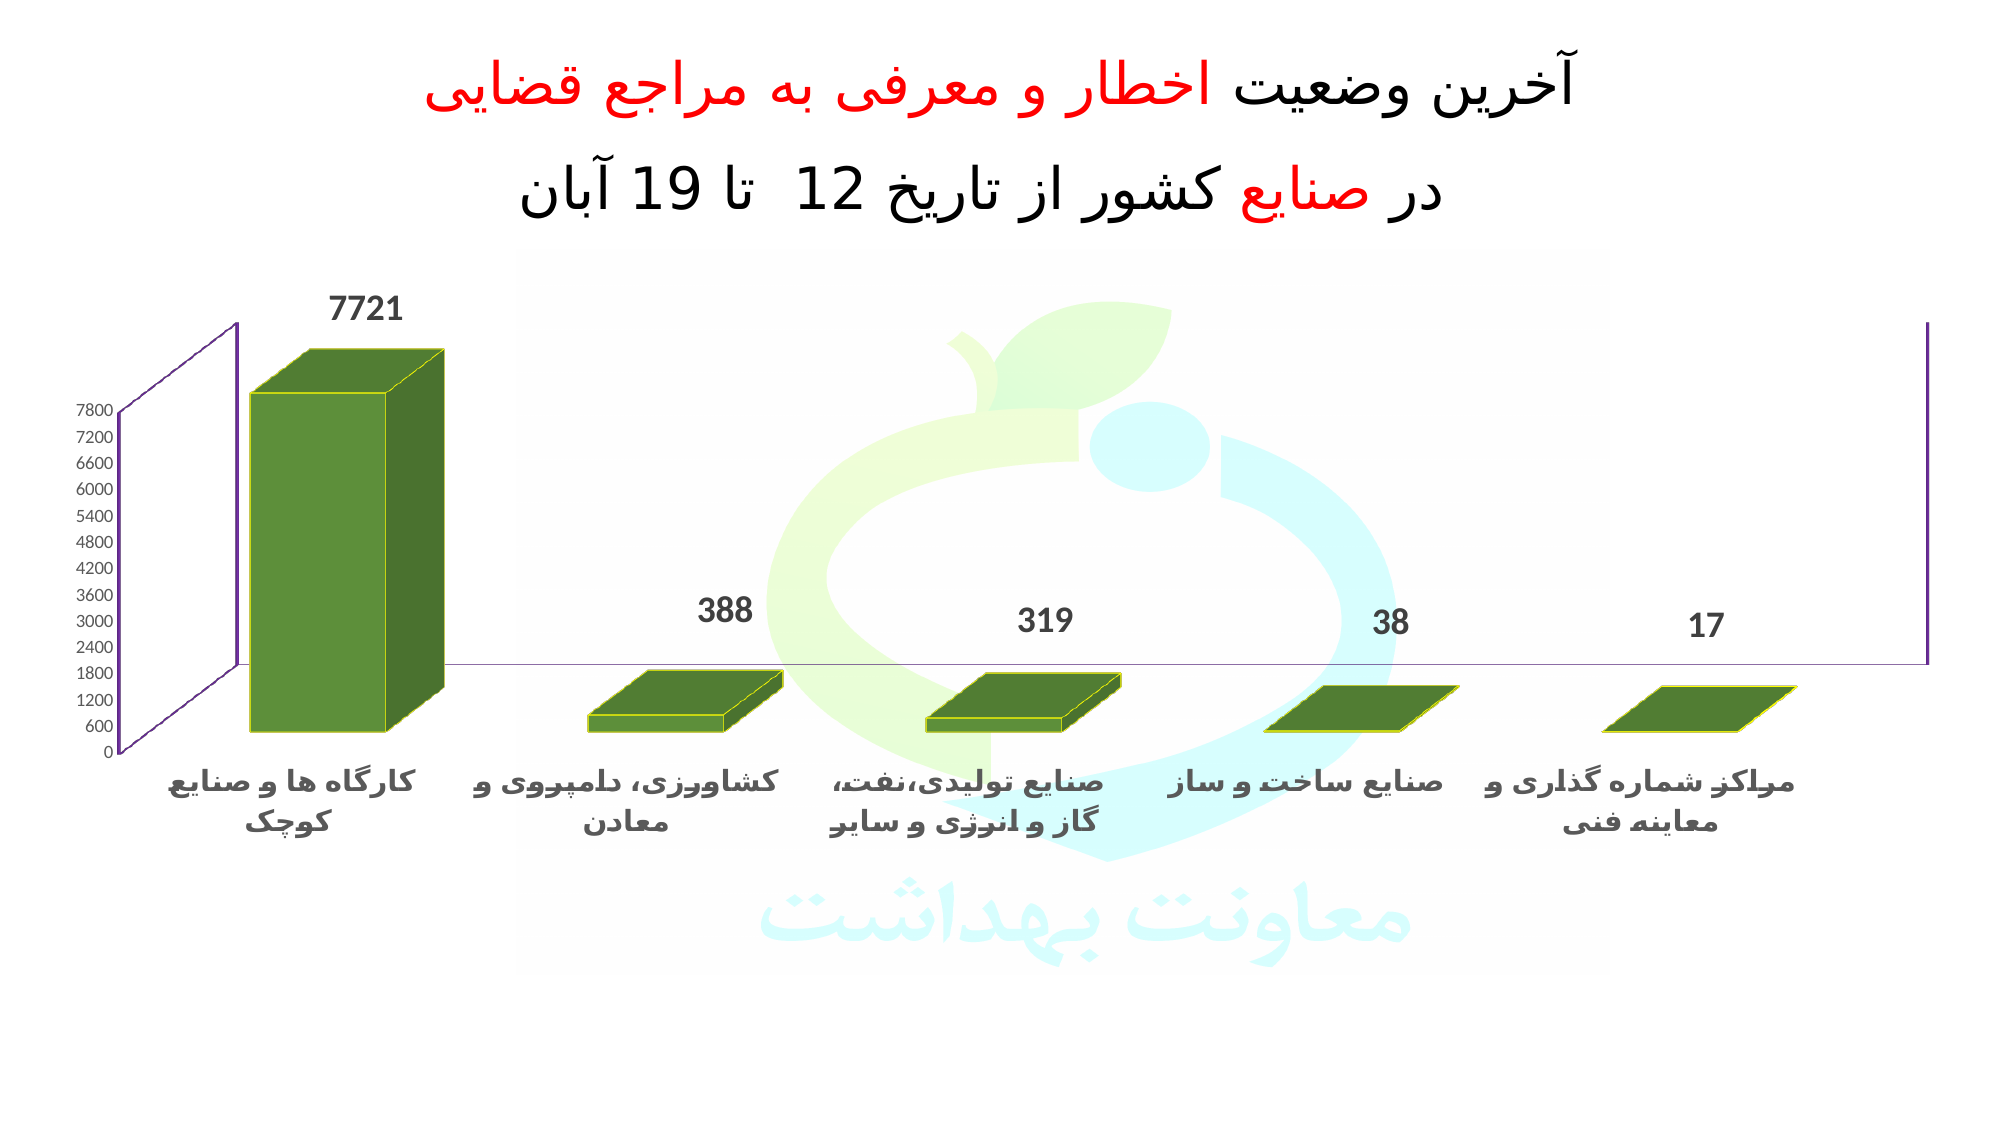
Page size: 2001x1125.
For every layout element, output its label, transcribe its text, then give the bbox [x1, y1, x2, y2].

title آخرین وضعیت اخطار و معرفی به مراجع قضایی در صنایع کشور از تاریخ 12 تا 19 آبان [0, 22, 2000, 210]
chart [20, 224, 2000, 1056]
